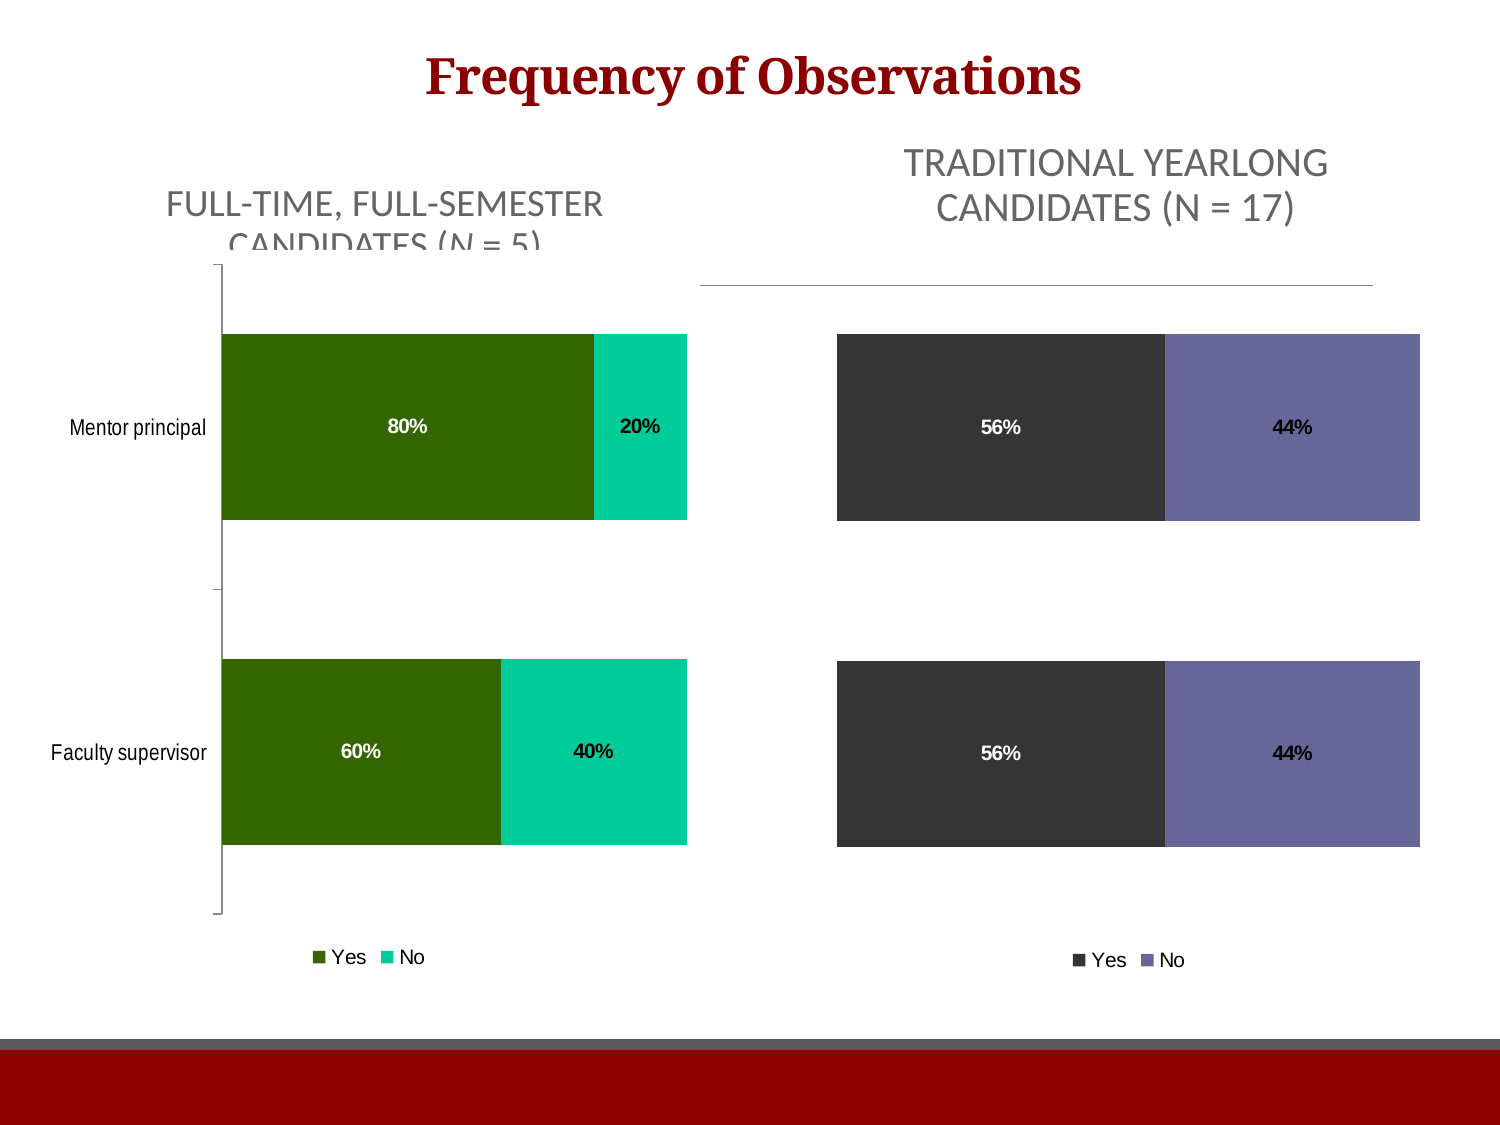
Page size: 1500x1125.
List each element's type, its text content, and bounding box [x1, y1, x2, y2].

title Frequency of Observations [135, 47, 1373, 113]
list Traditional Yearlong Candidates (n = 17) [812, 125, 1420, 246]
chart [824, 249, 1433, 979]
chart [36, 249, 701, 976]
list Full-Time, Full-Semester Candidates (n = 5) [75, 125, 695, 246]
